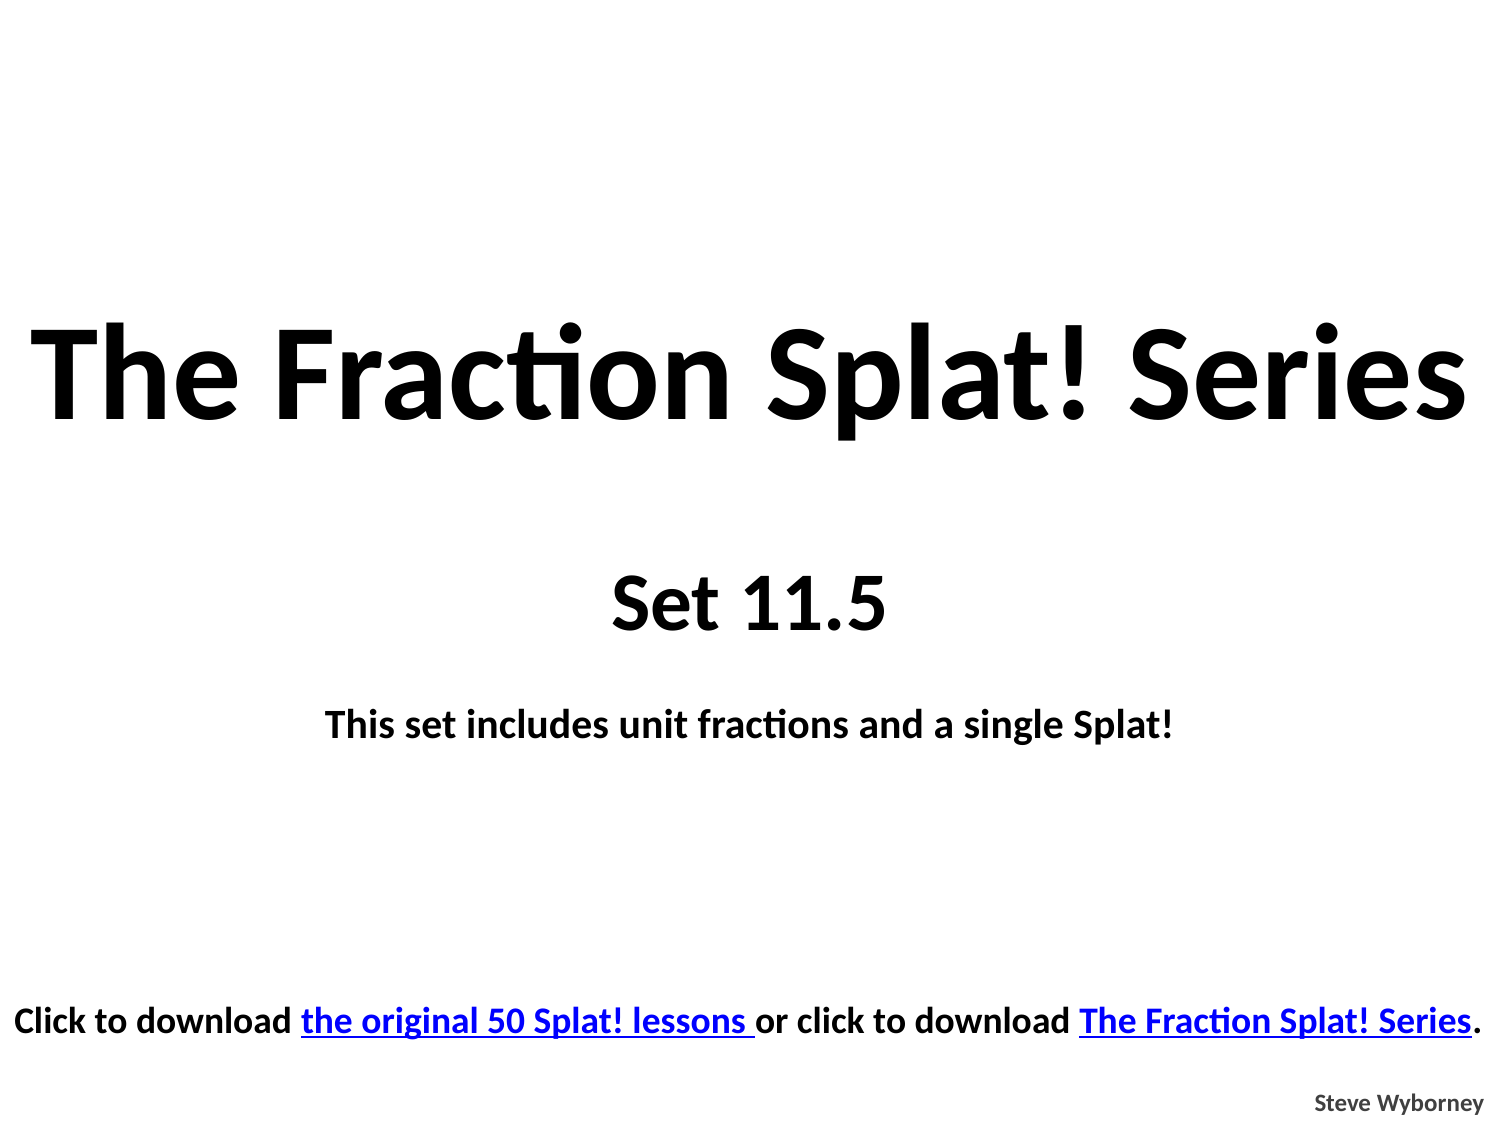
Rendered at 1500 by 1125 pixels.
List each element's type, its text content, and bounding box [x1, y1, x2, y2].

text_box Click to download the original 50 Splat! lessons or click to download The Fraction Splat! Series. [0, 988, 1500, 1049]
text_box The Fraction Splat! Series Set 11.5 This set includes unit fractions and a single Splat! [15, 274, 1485, 855]
text_box Steve Wyborney [1299, 1079, 1499, 1125]
